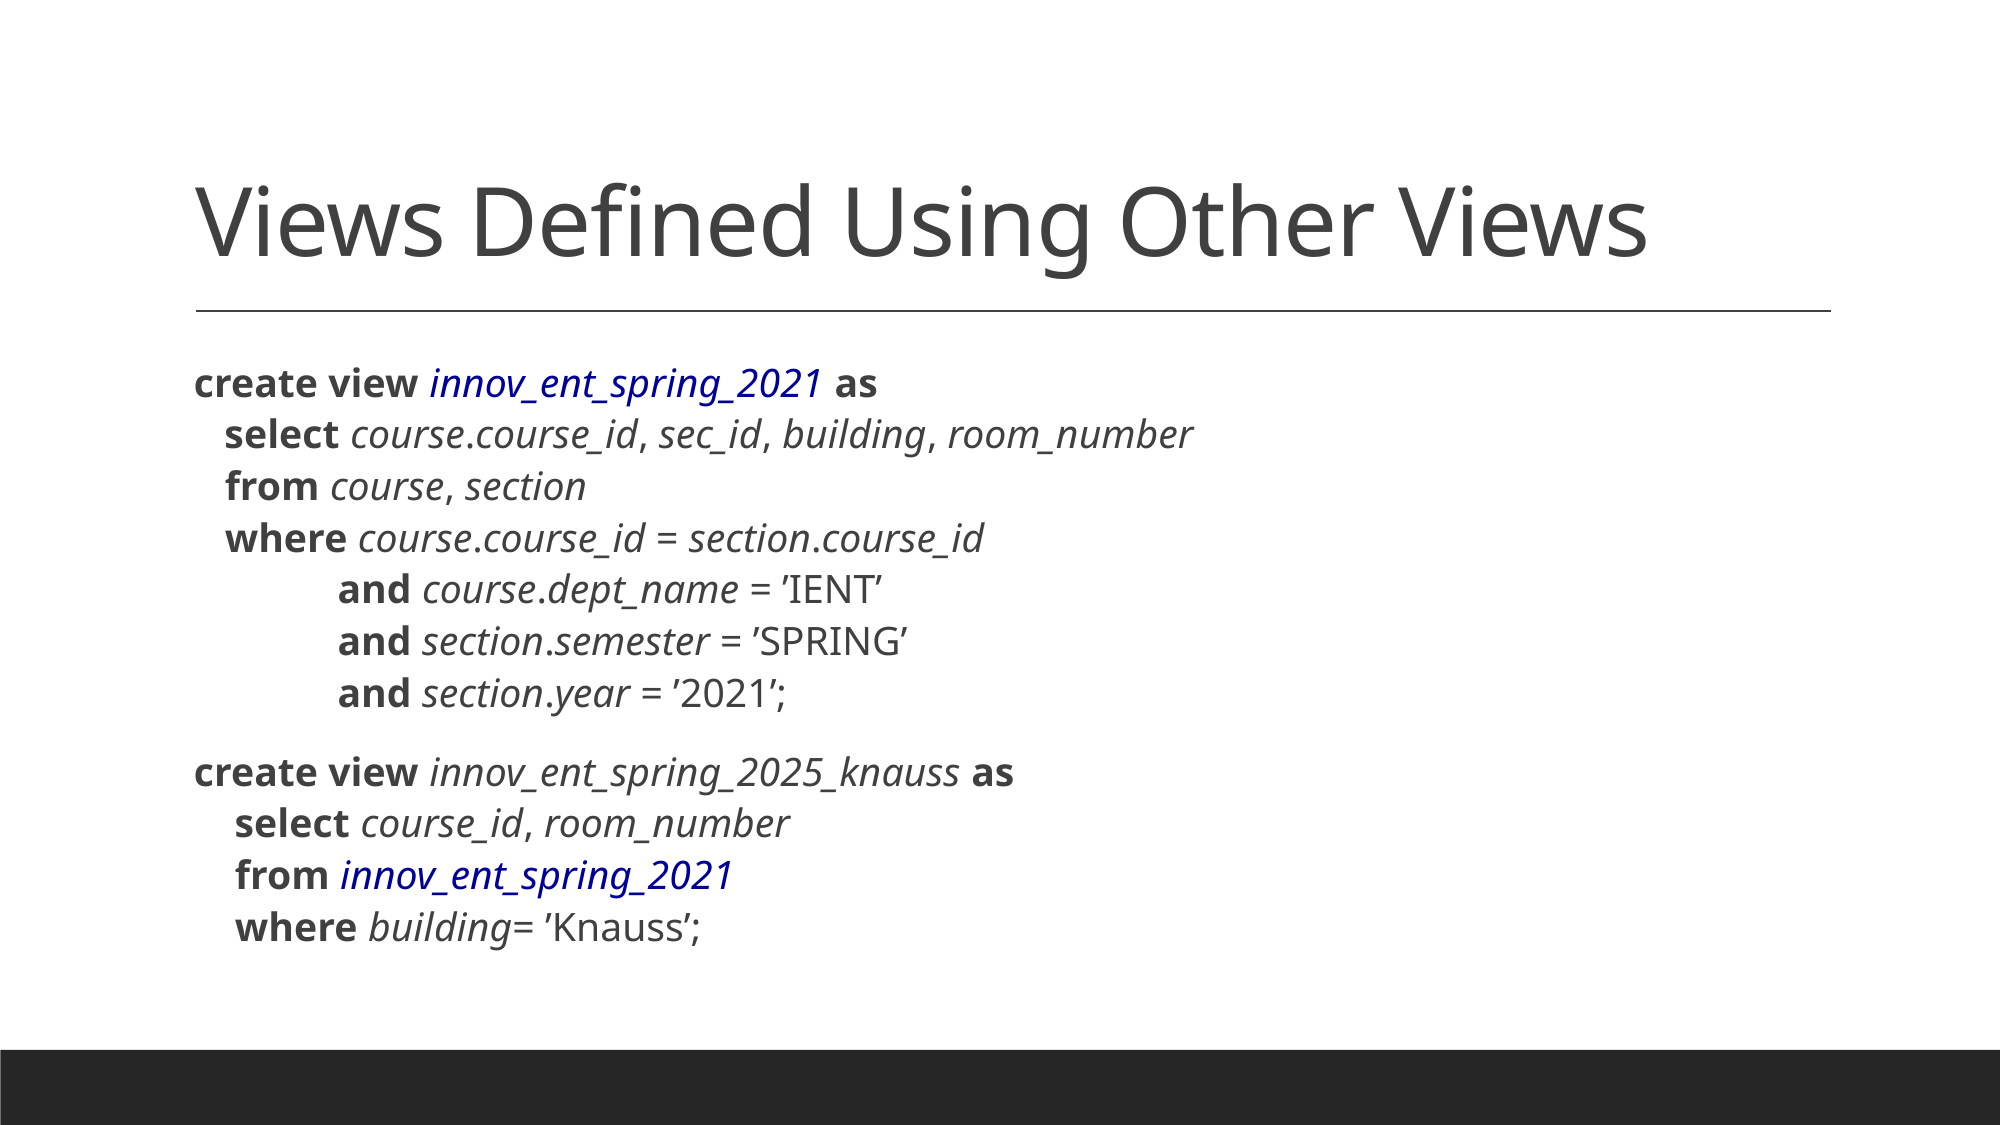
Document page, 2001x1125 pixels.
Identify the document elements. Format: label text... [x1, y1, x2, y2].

list create view innov_ent_spring_2021 as select course.course_id, sec_id, building, room_number from course, section where course.course_id = section.course_id and course.dept_name = ’IENT’ and section.semester = ’SPRING’ and section.year = ’2021’; create view innov_ent_spring_2025_knauss as select course_id, room_number from innov_ent_spring_2021 where building= ’Knauss’; [180, 345, 1830, 963]
title Views Defined Using Other Views [180, 47, 1830, 285]
